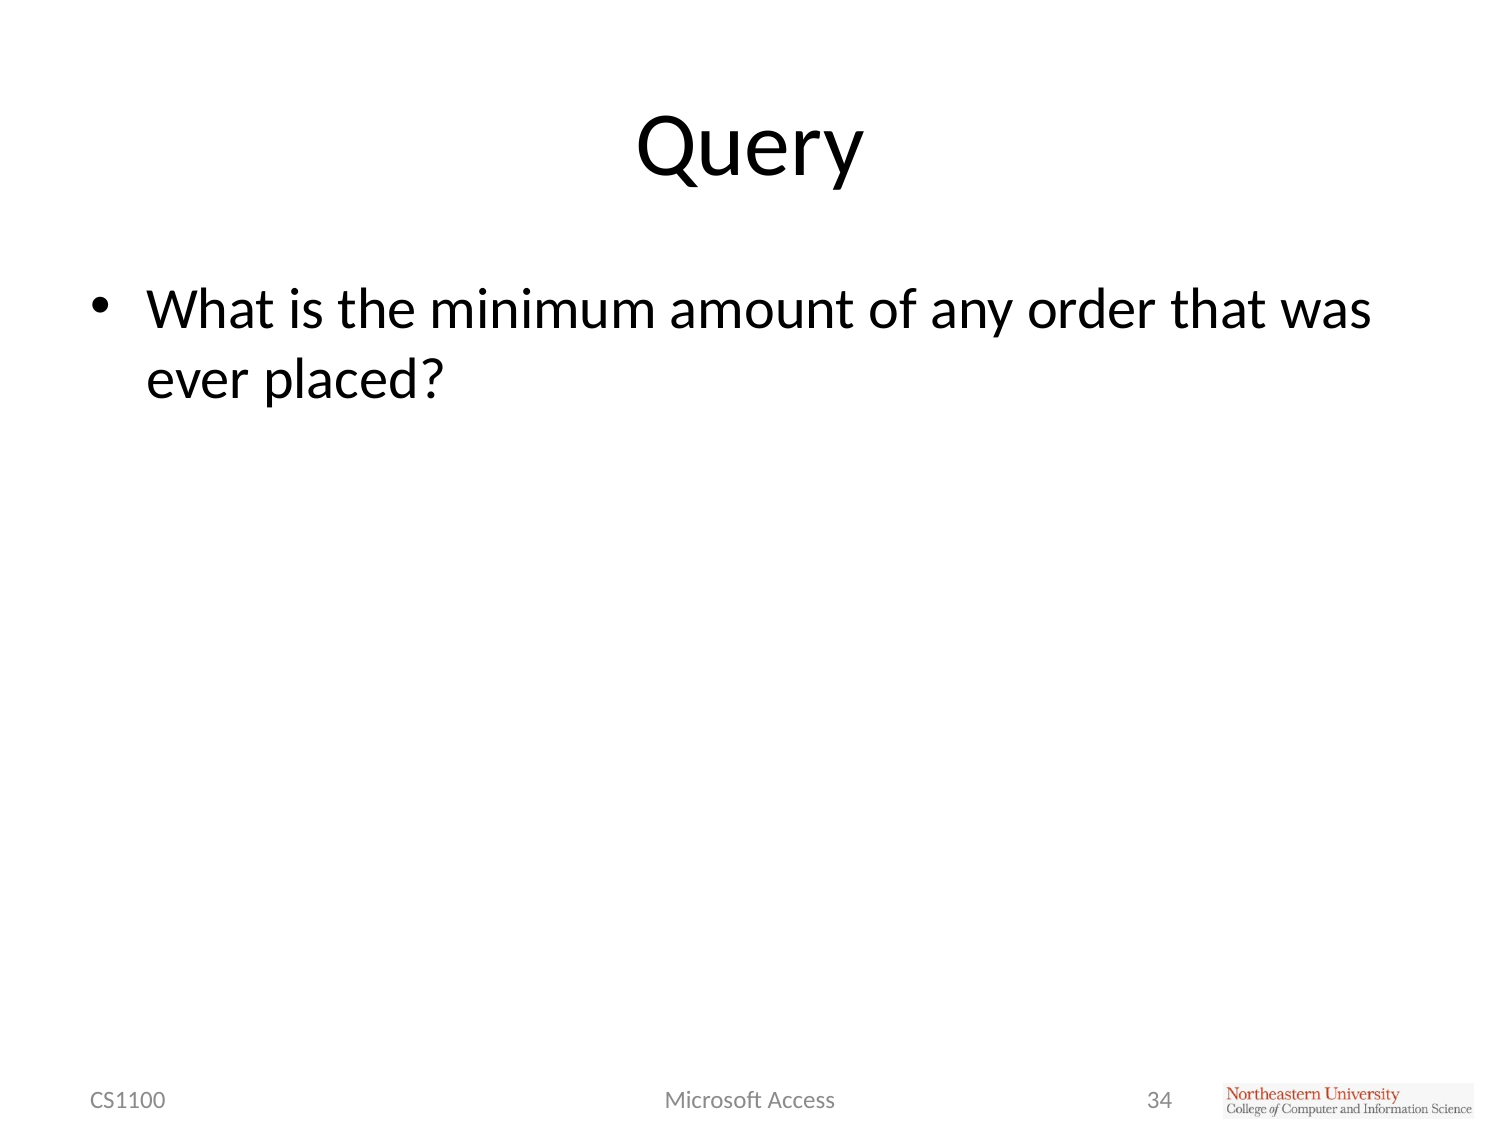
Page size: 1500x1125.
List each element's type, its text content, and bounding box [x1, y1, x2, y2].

slide_number CS1100 [75, 1074, 425, 1122]
list What is the minimum amount of any order that was ever placed? [75, 262, 1425, 1005]
footer Microsoft Access [512, 1074, 988, 1122]
title Query [75, 45, 1425, 233]
picture [1223, 1083, 1474, 1119]
slide_number 34 [1074, 1074, 1188, 1122]
